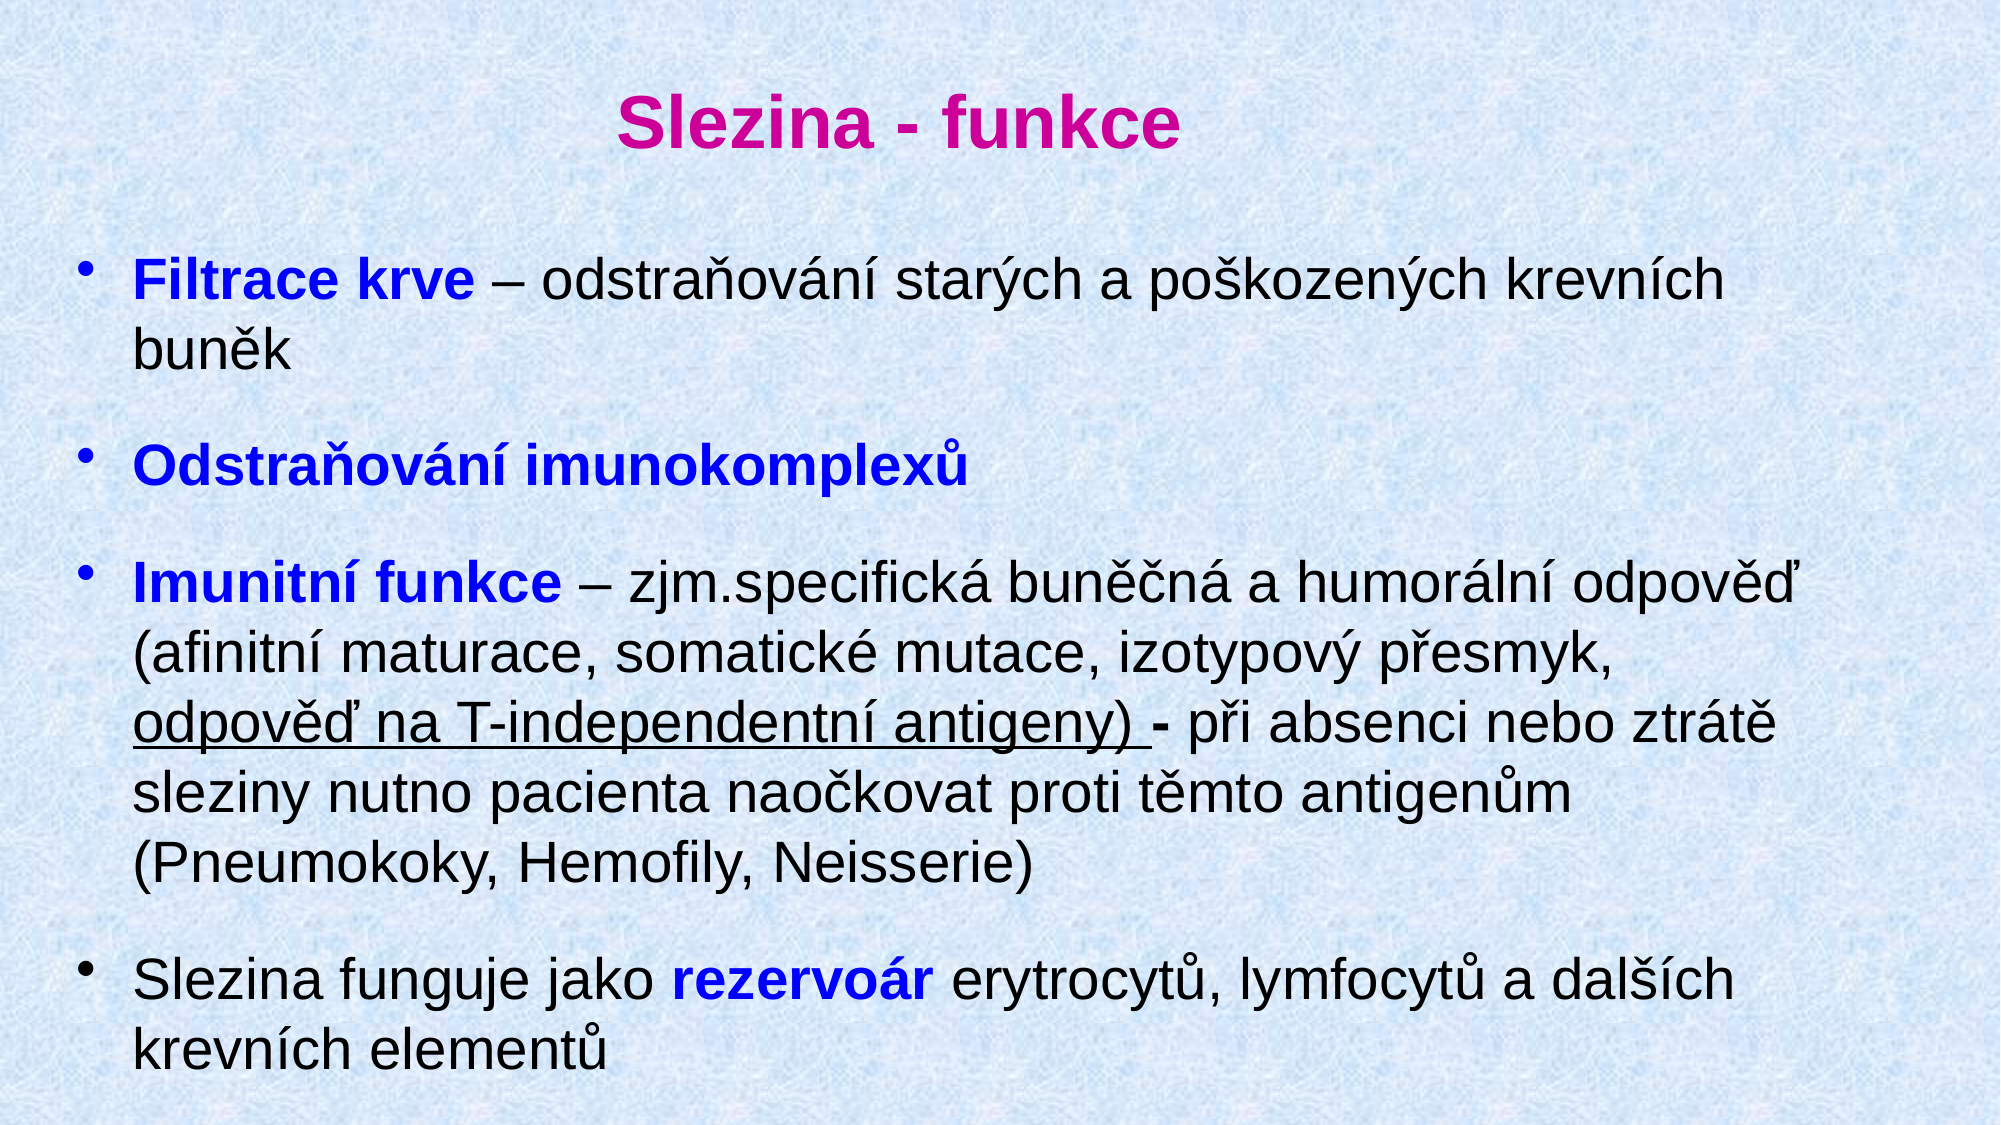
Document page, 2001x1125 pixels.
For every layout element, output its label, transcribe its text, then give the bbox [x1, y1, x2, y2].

picture [0, 0, 2001, 1125]
title Slezina - funkce [0, 24, 1801, 213]
list Filtrace krve – odstraňování starých a poškozených krevních buněk Odstraňování imunokomplexů Imunitní funkce – zjm.specifická buněčná a humorální odpověď (afinitní maturace, somatické mutace, izotypový přesmyk, odpověď na T-independentní antigeny) - při absenci nebo ztrátě sleziny nutno pacienta naočkovat proti těmto antigenům (Pneumokoky, Hemofily, Neisserie) Slezina funguje jako rezervoár erytrocytů, lymfocytů a dalších krevních elementů [60, 233, 1862, 977]
